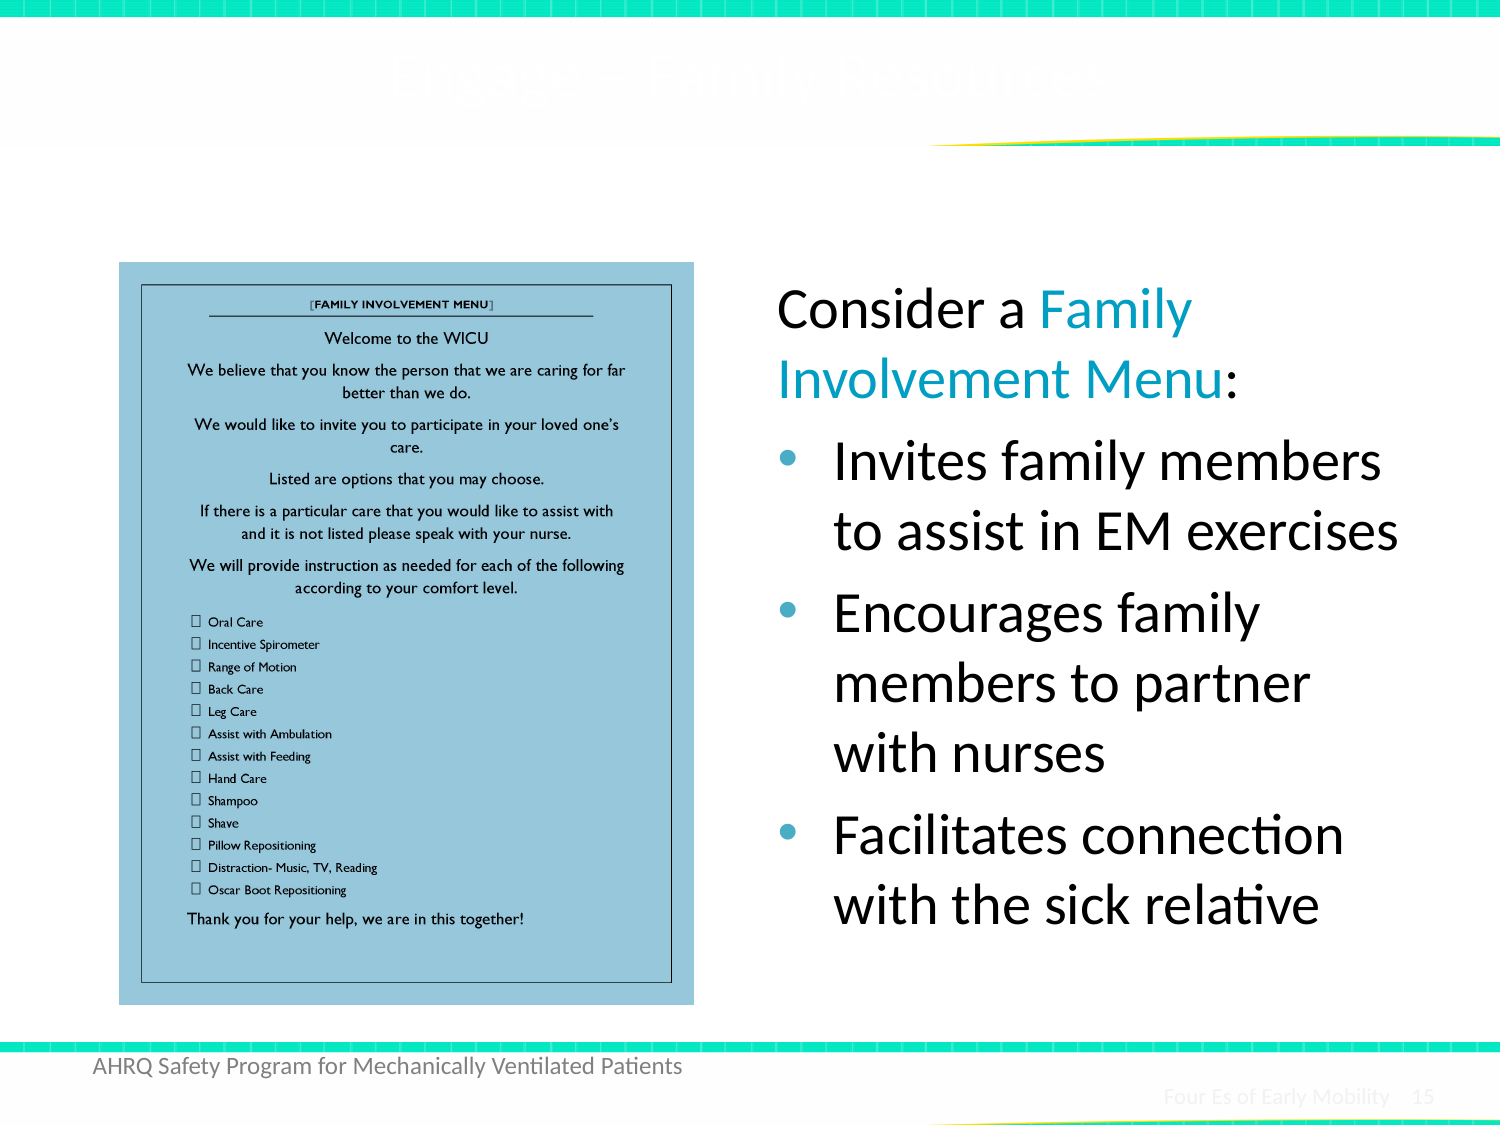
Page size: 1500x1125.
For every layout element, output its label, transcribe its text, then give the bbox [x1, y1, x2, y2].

picture [0, 1042, 1500, 1125]
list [119, 262, 694, 1006]
list Consider a Family Involvement Menu: Invites family members to assist in EM exercises Encourages family members to partner with nurses Facilitates connection with the sick relative [762, 262, 1425, 1005]
title Engage – Family Resources [75, 5, 1425, 138]
picture [0, 0, 1500, 146]
